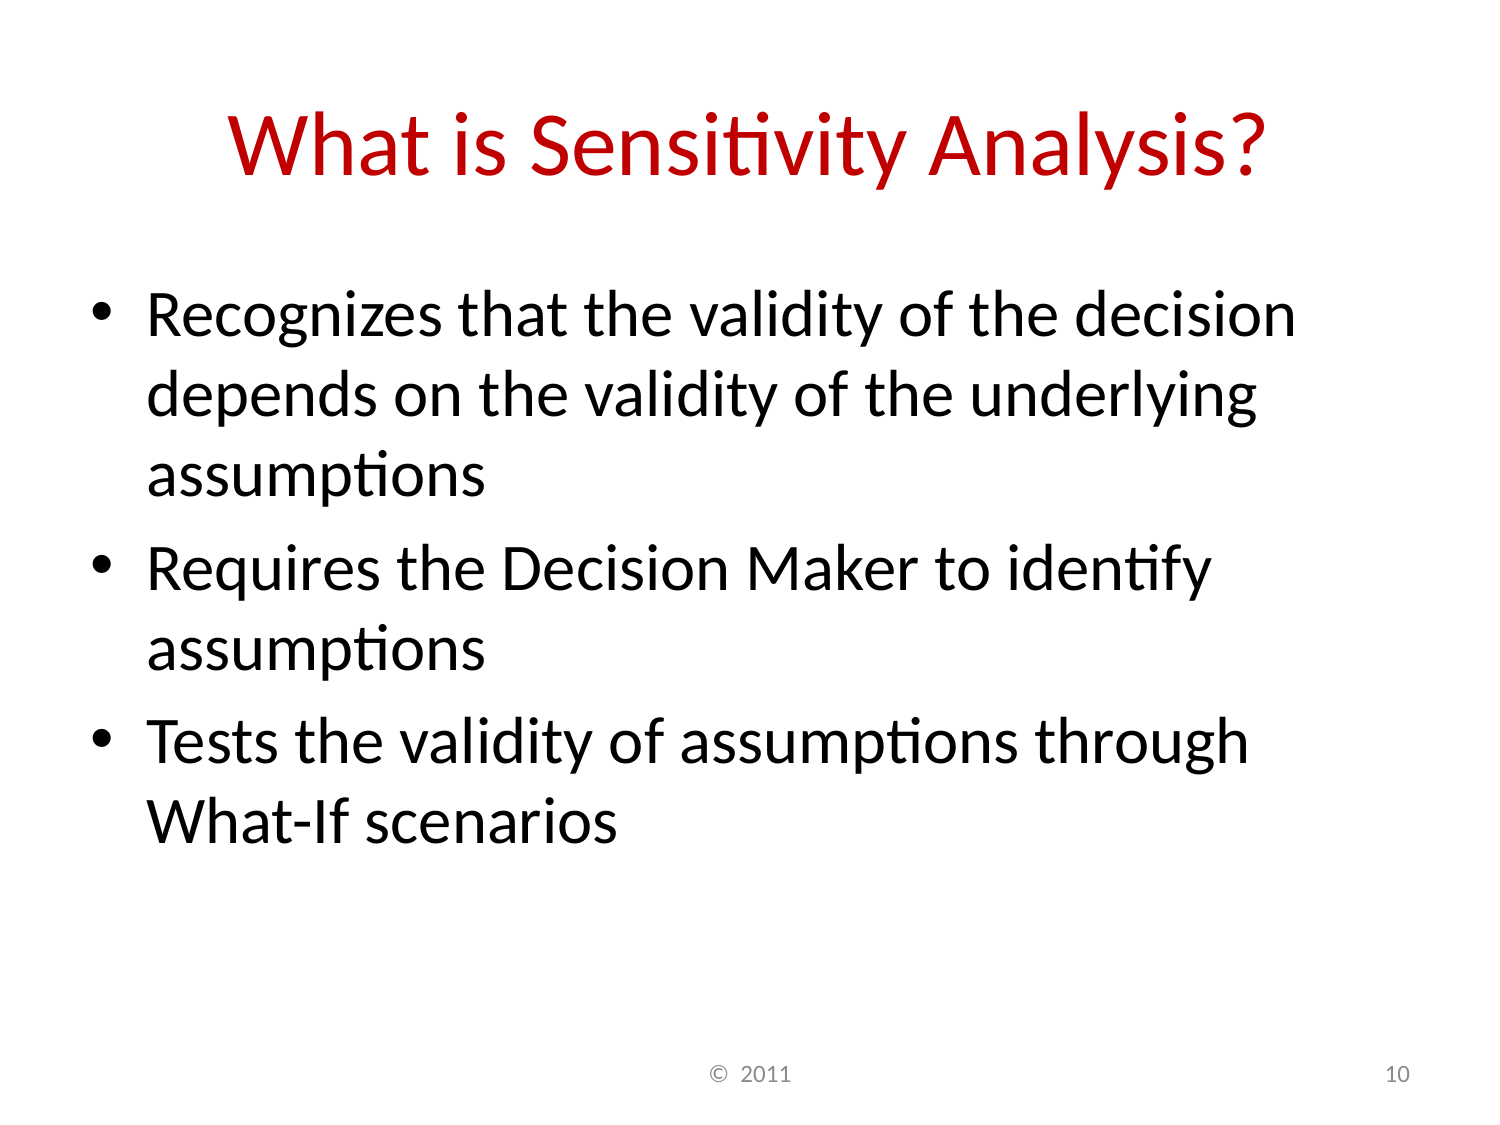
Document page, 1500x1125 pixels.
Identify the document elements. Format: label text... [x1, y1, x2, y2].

title What is Sensitivity Analysis? [75, 45, 1425, 233]
list Recognizes that the validity of the decision depends on the validity of the underlying assumptions Requires the Decision Maker to identify assumptions Tests the validity of assumptions through What-If scenarios [75, 262, 1425, 1005]
slide_number 10 [1074, 1042, 1425, 1103]
footer © 2011 [512, 1042, 988, 1103]
